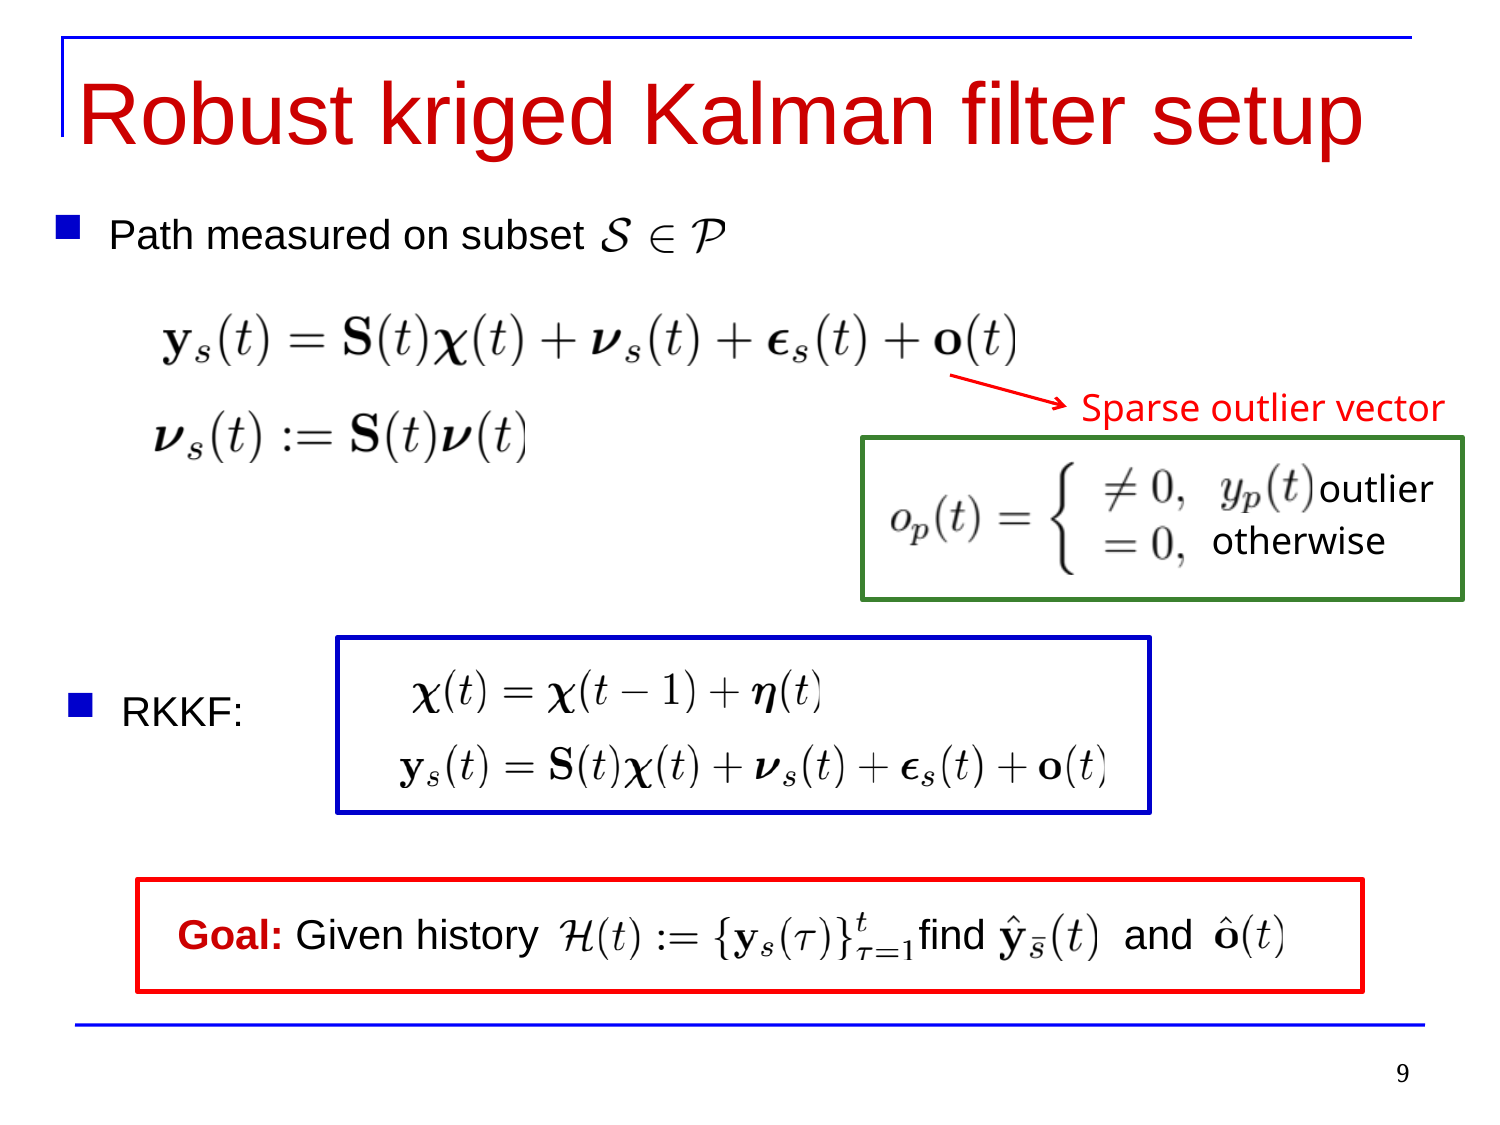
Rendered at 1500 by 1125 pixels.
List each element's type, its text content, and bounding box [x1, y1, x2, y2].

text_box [49, 637, 1363, 1001]
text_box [153, 312, 1453, 463]
slide_number 9 [1074, 1023, 1426, 1100]
text_box Robust kriged Kalman filter setup [62, 49, 1500, 200]
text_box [37, 199, 726, 301]
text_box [862, 437, 1463, 601]
